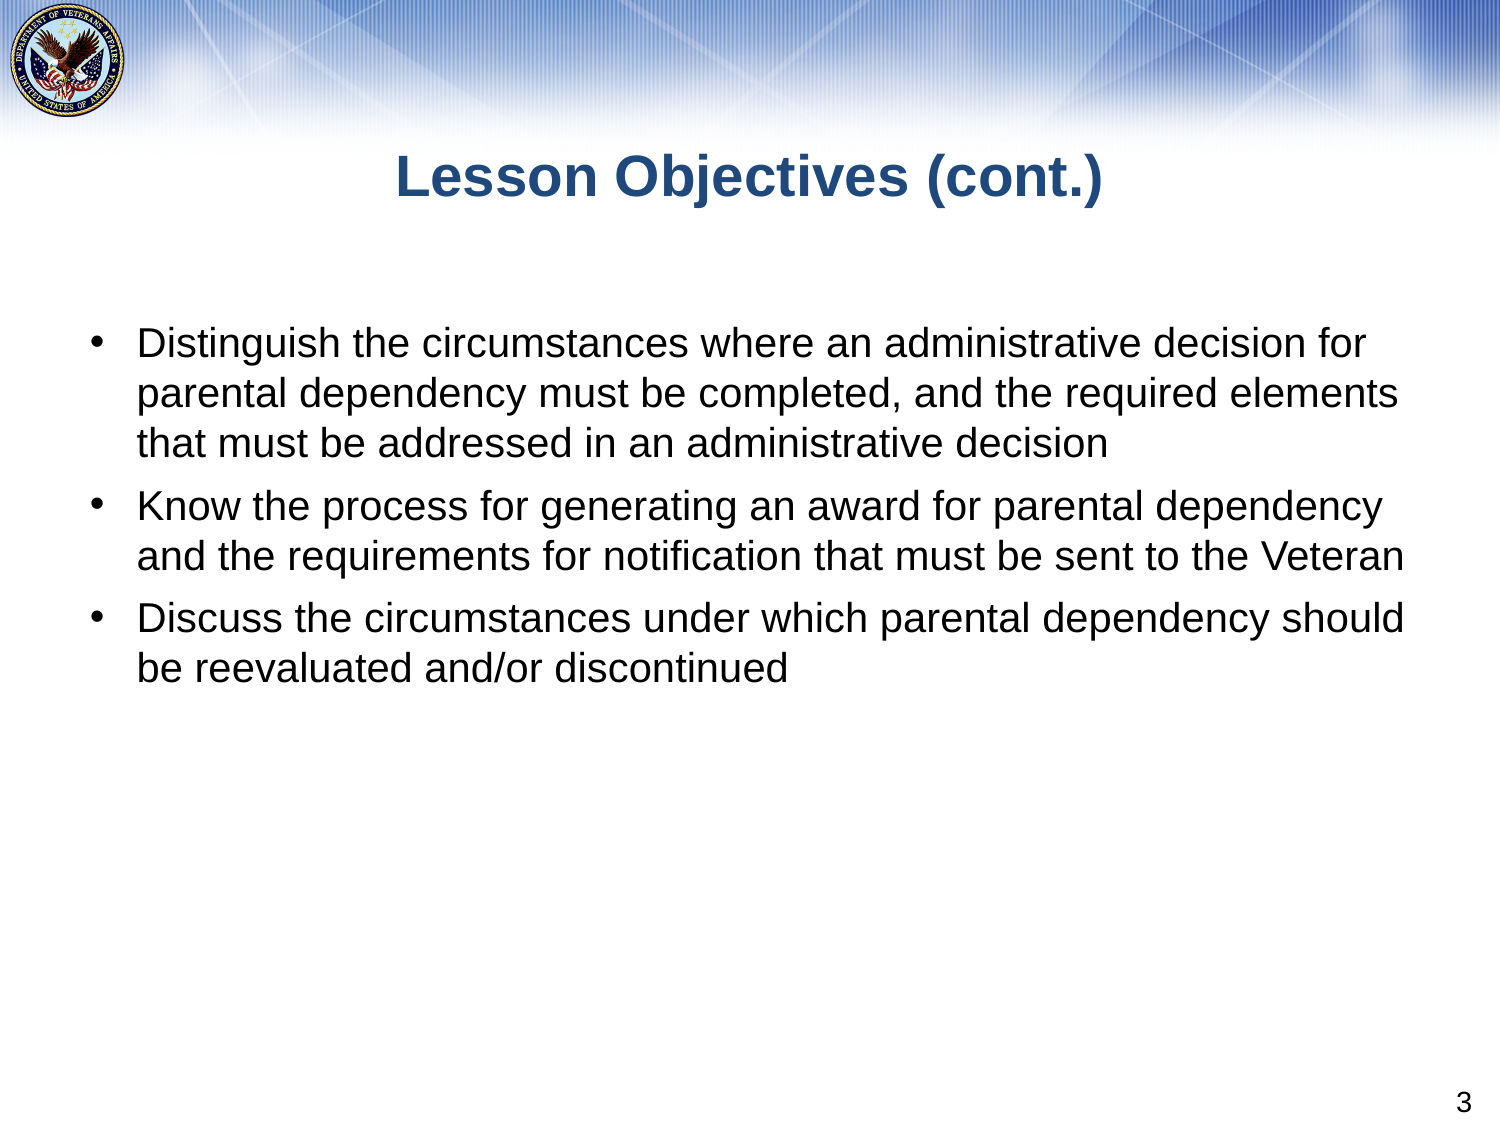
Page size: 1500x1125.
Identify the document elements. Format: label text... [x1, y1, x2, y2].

title Lesson Objectives (cont.) [0, 130, 1500, 309]
picture [0, 0, 1500, 130]
slide_number 3 [1136, 1083, 1487, 1125]
picture [0, 309, 1500, 1062]
list Distinguish the circumstances where an administrative decision for parental dependency must be completed, and the required elements that must be addressed in an administrative decision Know the process for generating an award for parental dependency and the requirements for notification that must be sent to the Veteran Discuss the circumstances under which parental dependency should be reevaluated and/or discontinued [75, 308, 1425, 976]
